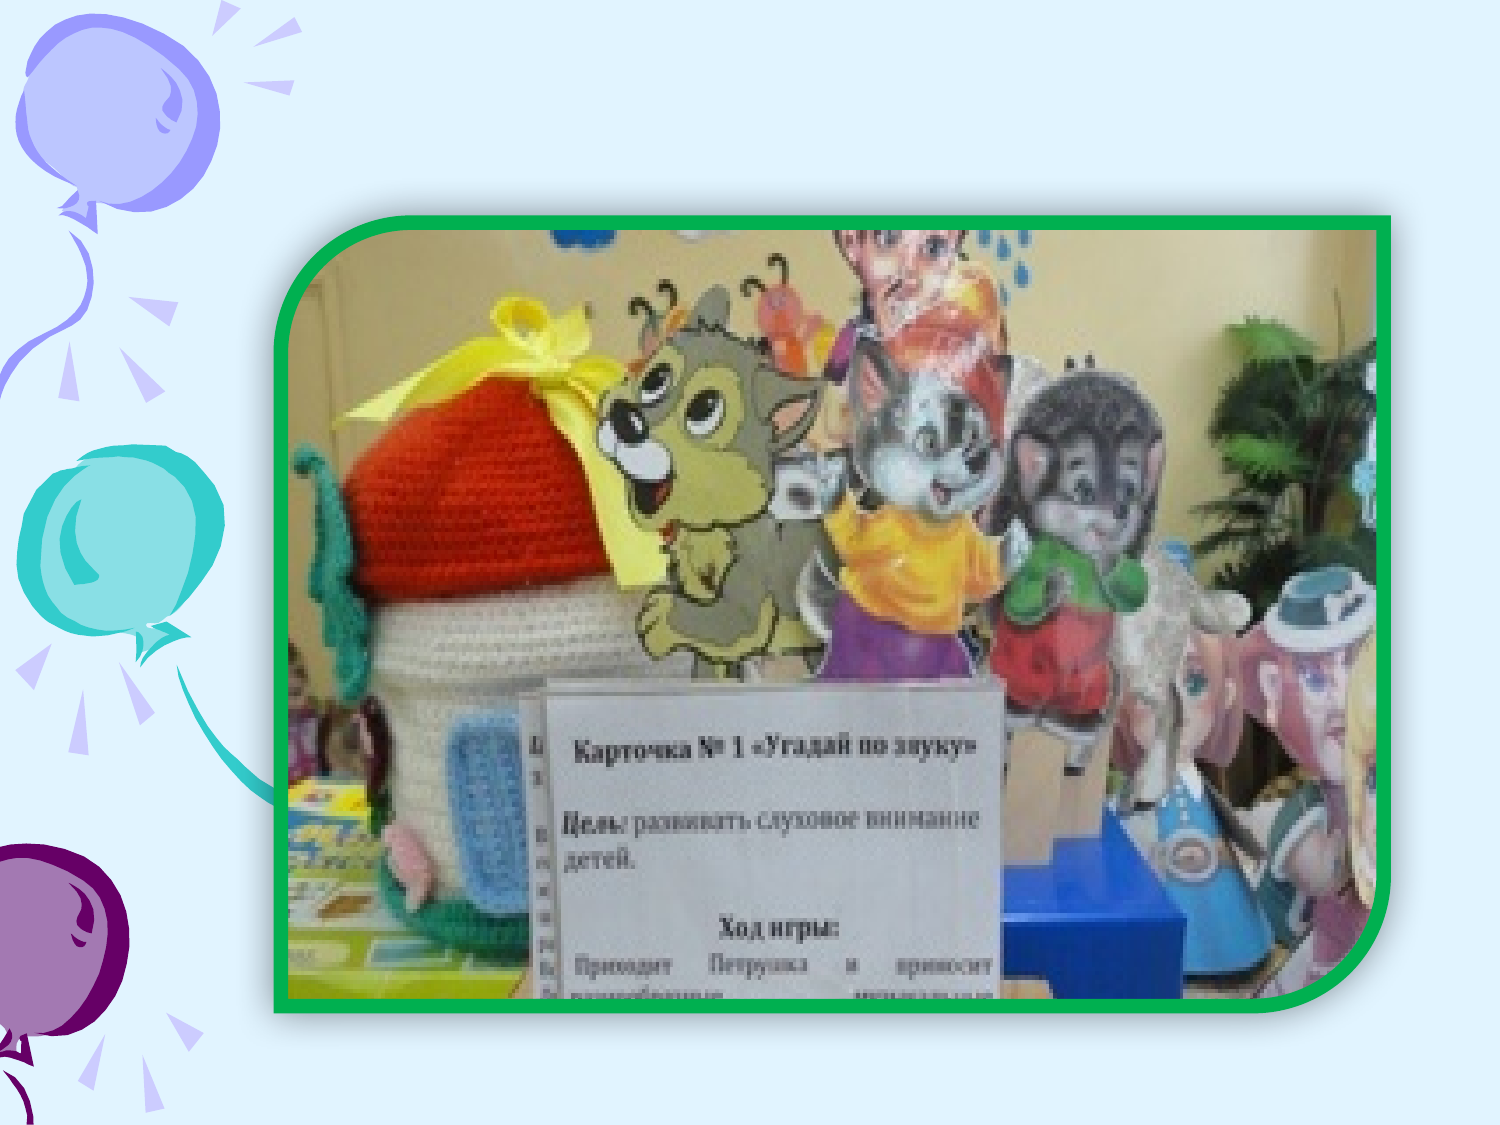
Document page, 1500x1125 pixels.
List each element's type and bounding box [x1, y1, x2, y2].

list [280, 222, 1384, 1007]
